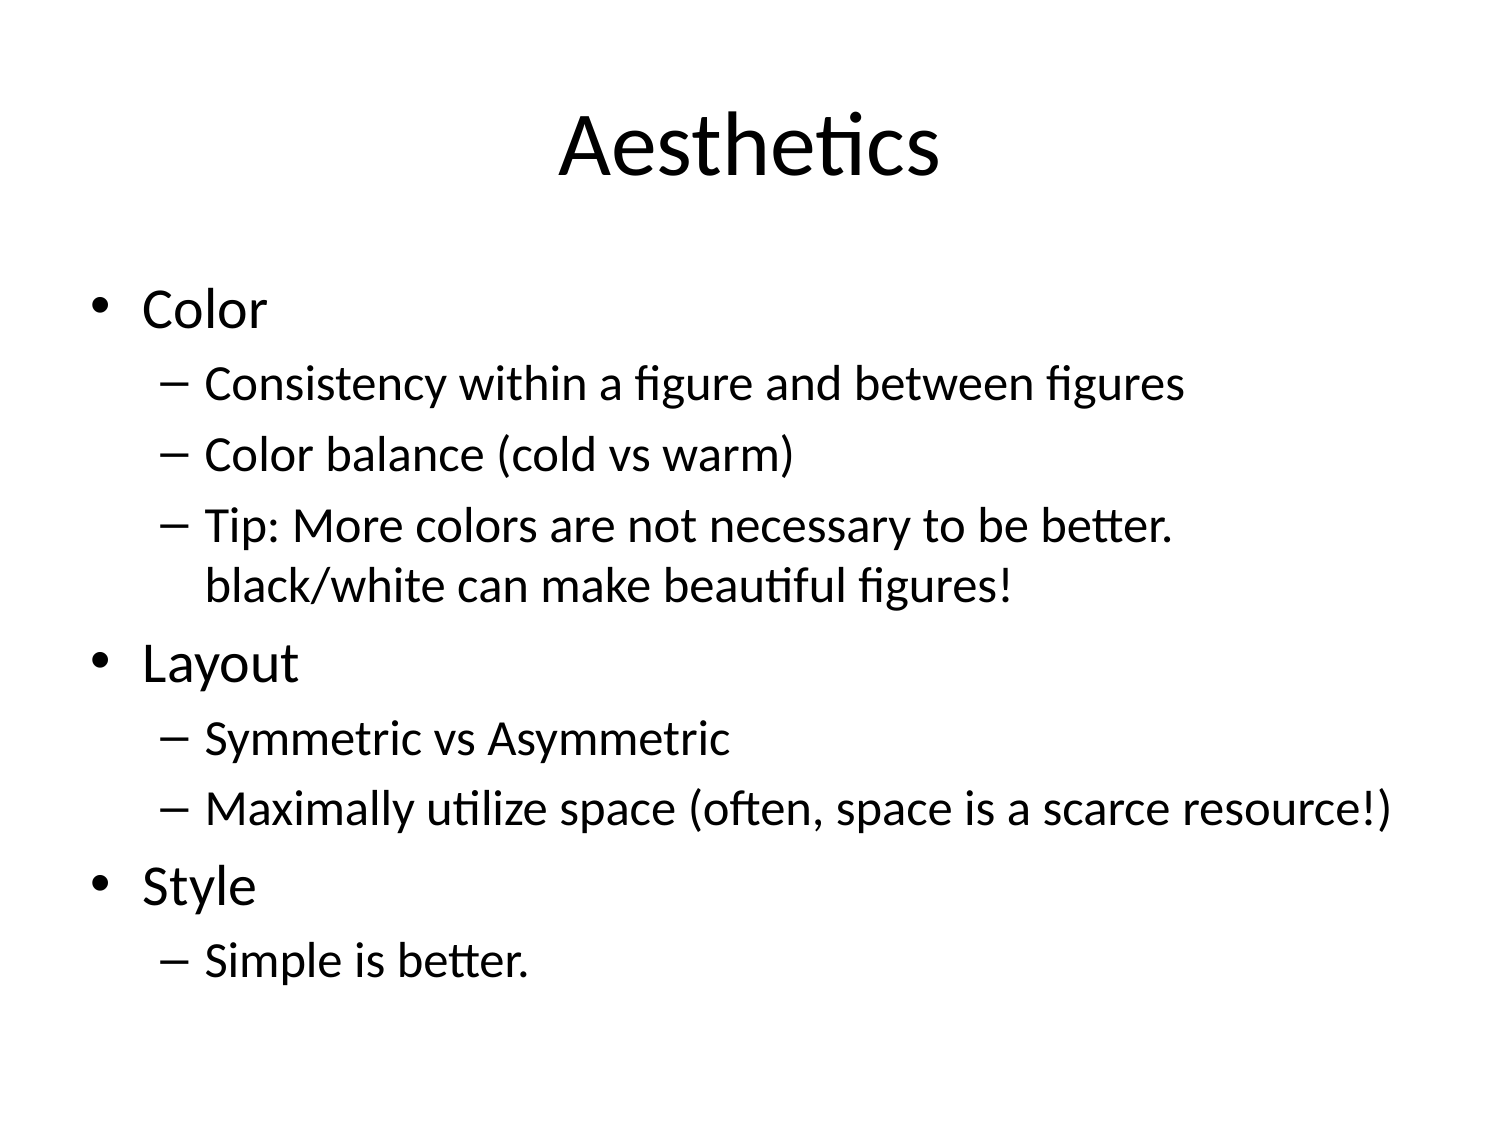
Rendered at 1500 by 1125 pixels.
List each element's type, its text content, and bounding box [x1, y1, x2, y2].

title Aesthetics [75, 45, 1425, 233]
list Color Consistency within a figure and between figures Color balance (cold vs warm) Tip: More colors are not necessary to be better. black/white can make beautiful figures! Layout Symmetric vs Asymmetric Maximally utilize space (often, space is a scarce resource!) Style Simple is better. [75, 262, 1425, 1005]
